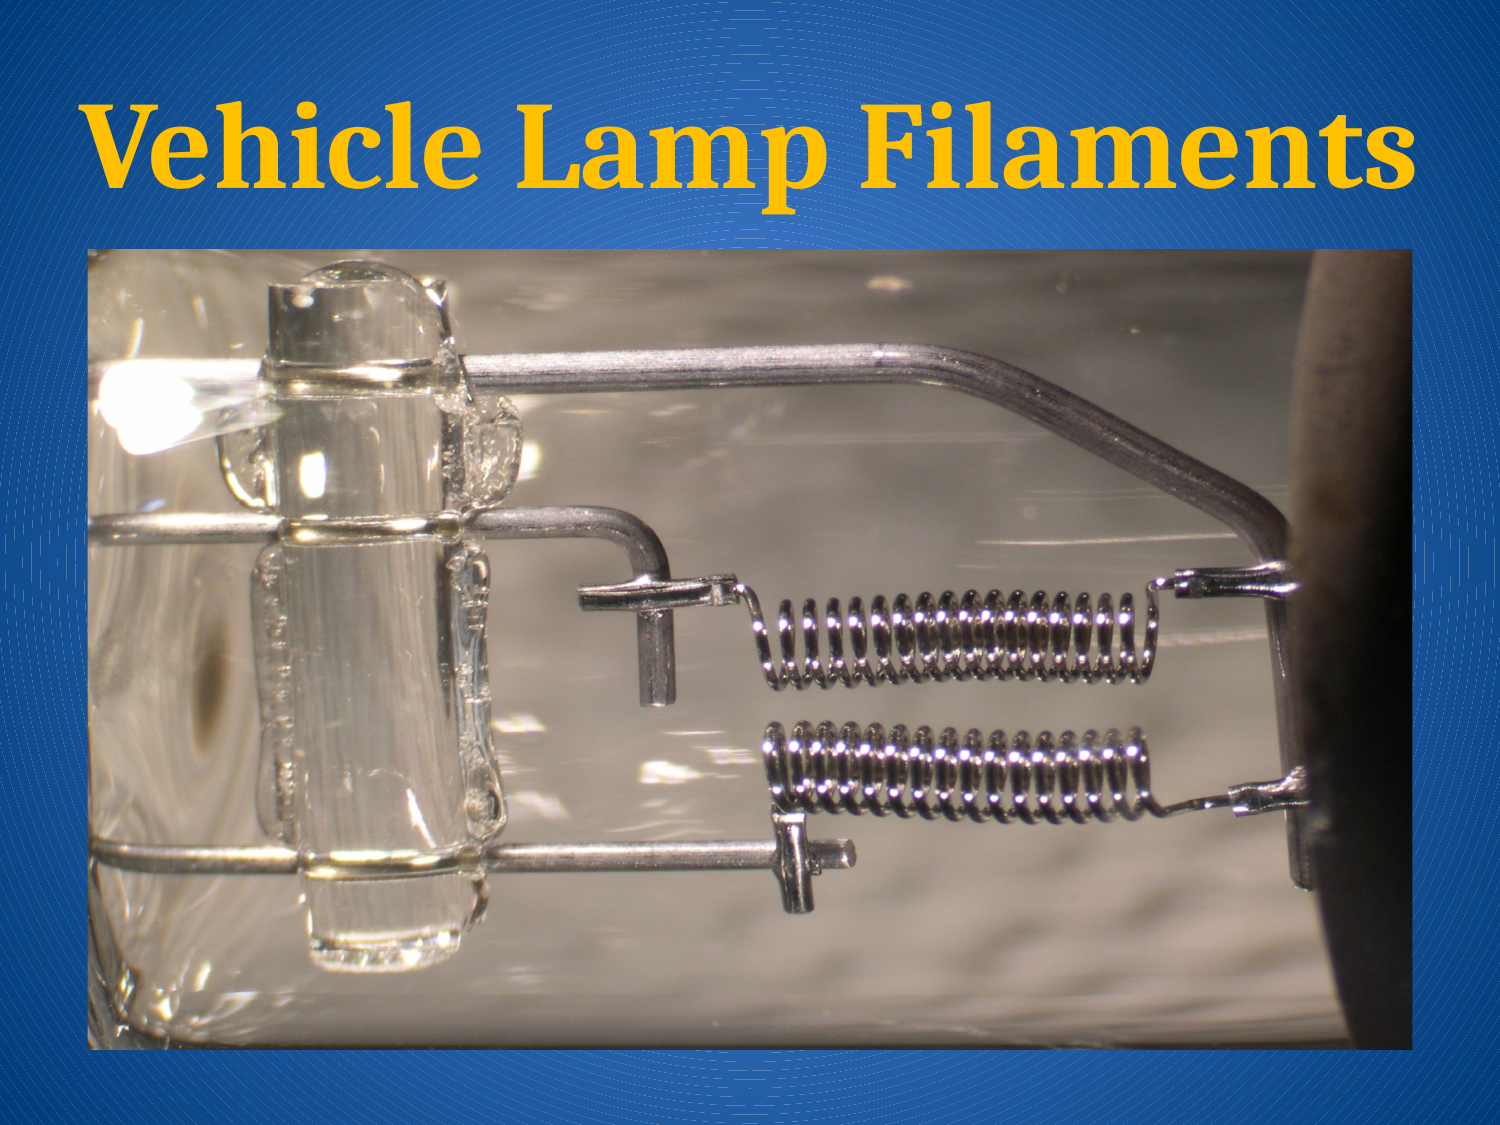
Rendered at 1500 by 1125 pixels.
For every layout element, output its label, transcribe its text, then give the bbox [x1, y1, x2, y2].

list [87, 249, 1413, 1051]
text_box Vehicle Lamp Filaments [0, 44, 1500, 233]
